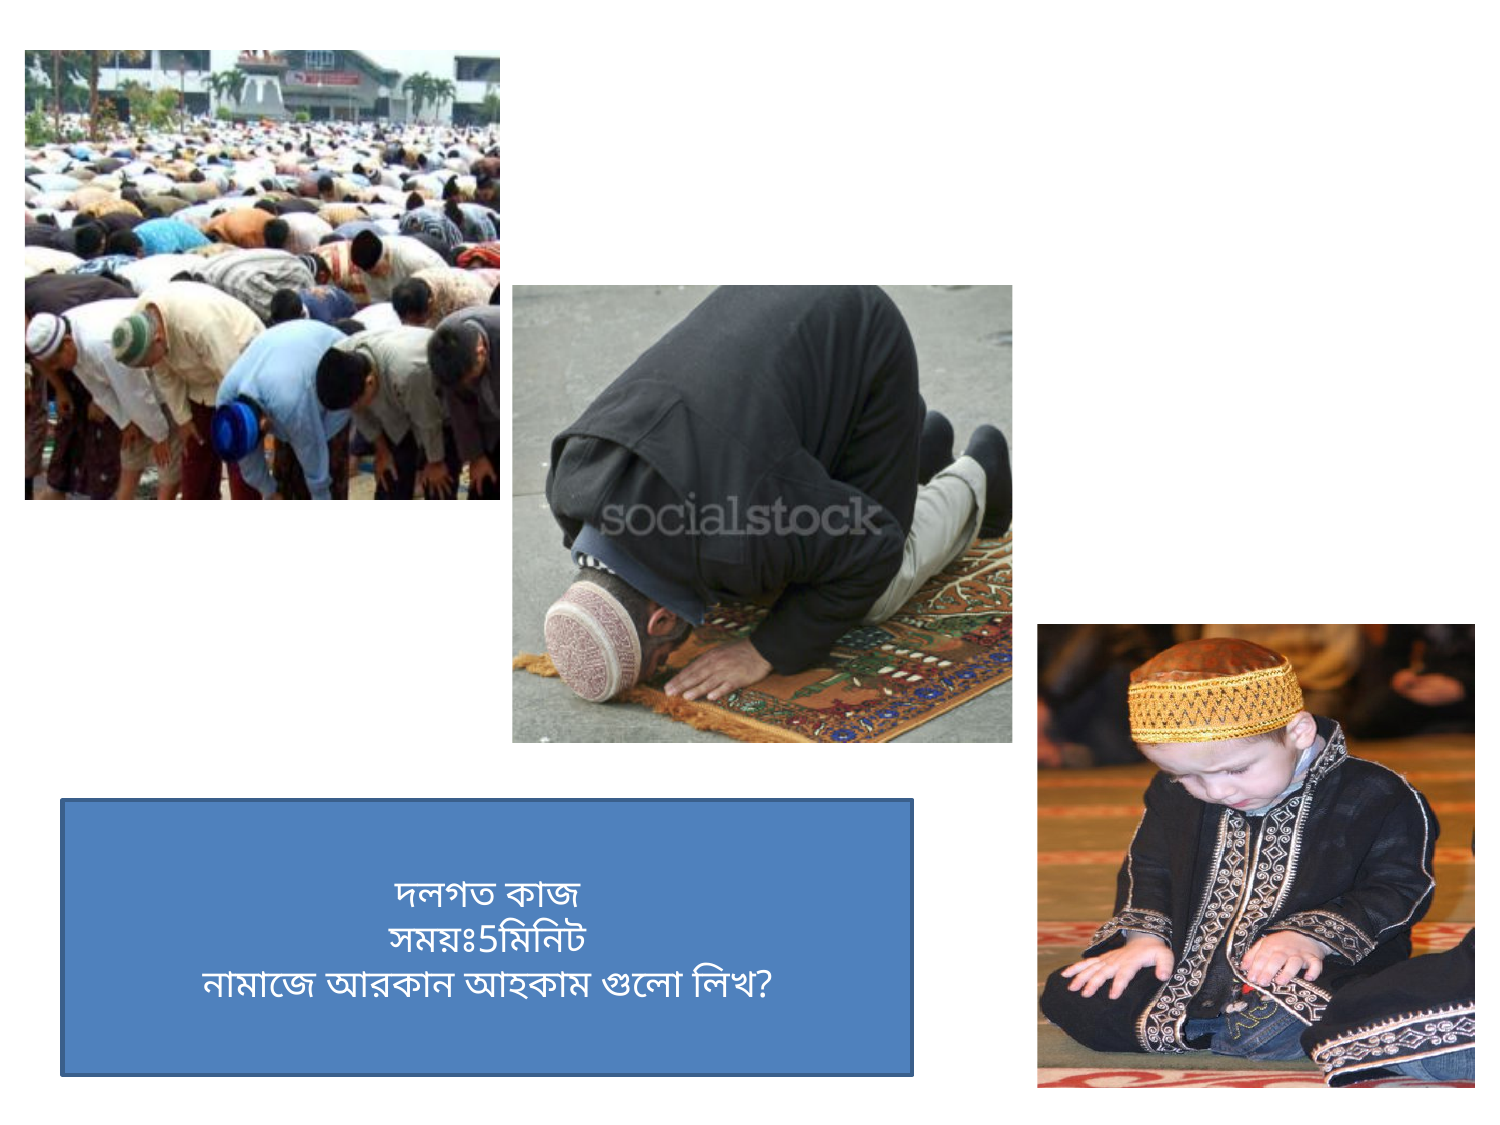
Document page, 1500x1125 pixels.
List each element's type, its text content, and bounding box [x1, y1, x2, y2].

text_box দলগত কাজ সময়ঃ5মিনিট নামাজে আরকান আহকাম গুলো লিখ? [60, 798, 914, 1077]
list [512, 262, 1013, 744]
picture [24, 49, 501, 501]
picture [1037, 624, 1476, 1088]
